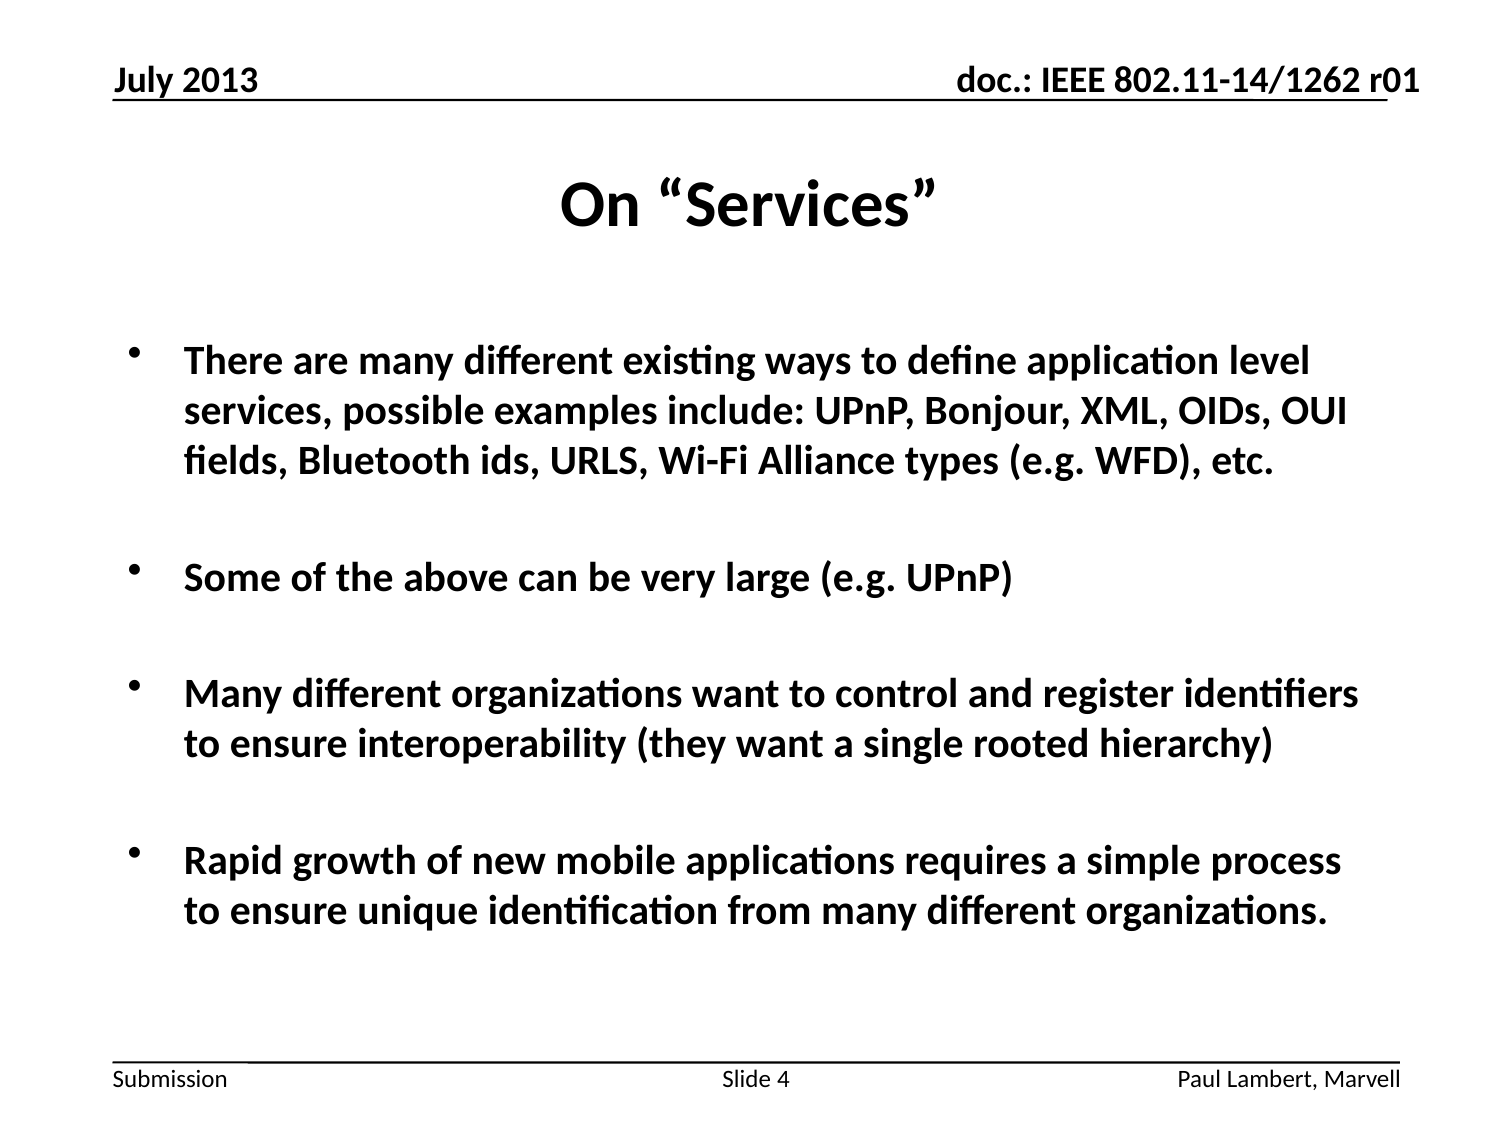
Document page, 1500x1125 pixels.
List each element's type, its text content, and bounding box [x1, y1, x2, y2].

list There are many different existing ways to define application level services, possible examples include: UPnP, Bonjour, XML, OIDs, OUI fields, Bluetooth ids, URLS, Wi-Fi Alliance types (e.g. WFD), etc. Some of the above can be very large (e.g. UPnP) Many different organizations want to control and register identifiers to ensure interoperability (they want a single rooted hierarchy) Rapid growth of new mobile applications requires a simple process to ensure unique identification from many different organizations. [112, 324, 1388, 1001]
footer Paul Lambert, Marvell [1171, 1061, 1402, 1093]
title On “Services” [112, 112, 1388, 288]
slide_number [114, 54, 260, 101]
slide_number Slide 4 [713, 1061, 799, 1093]
